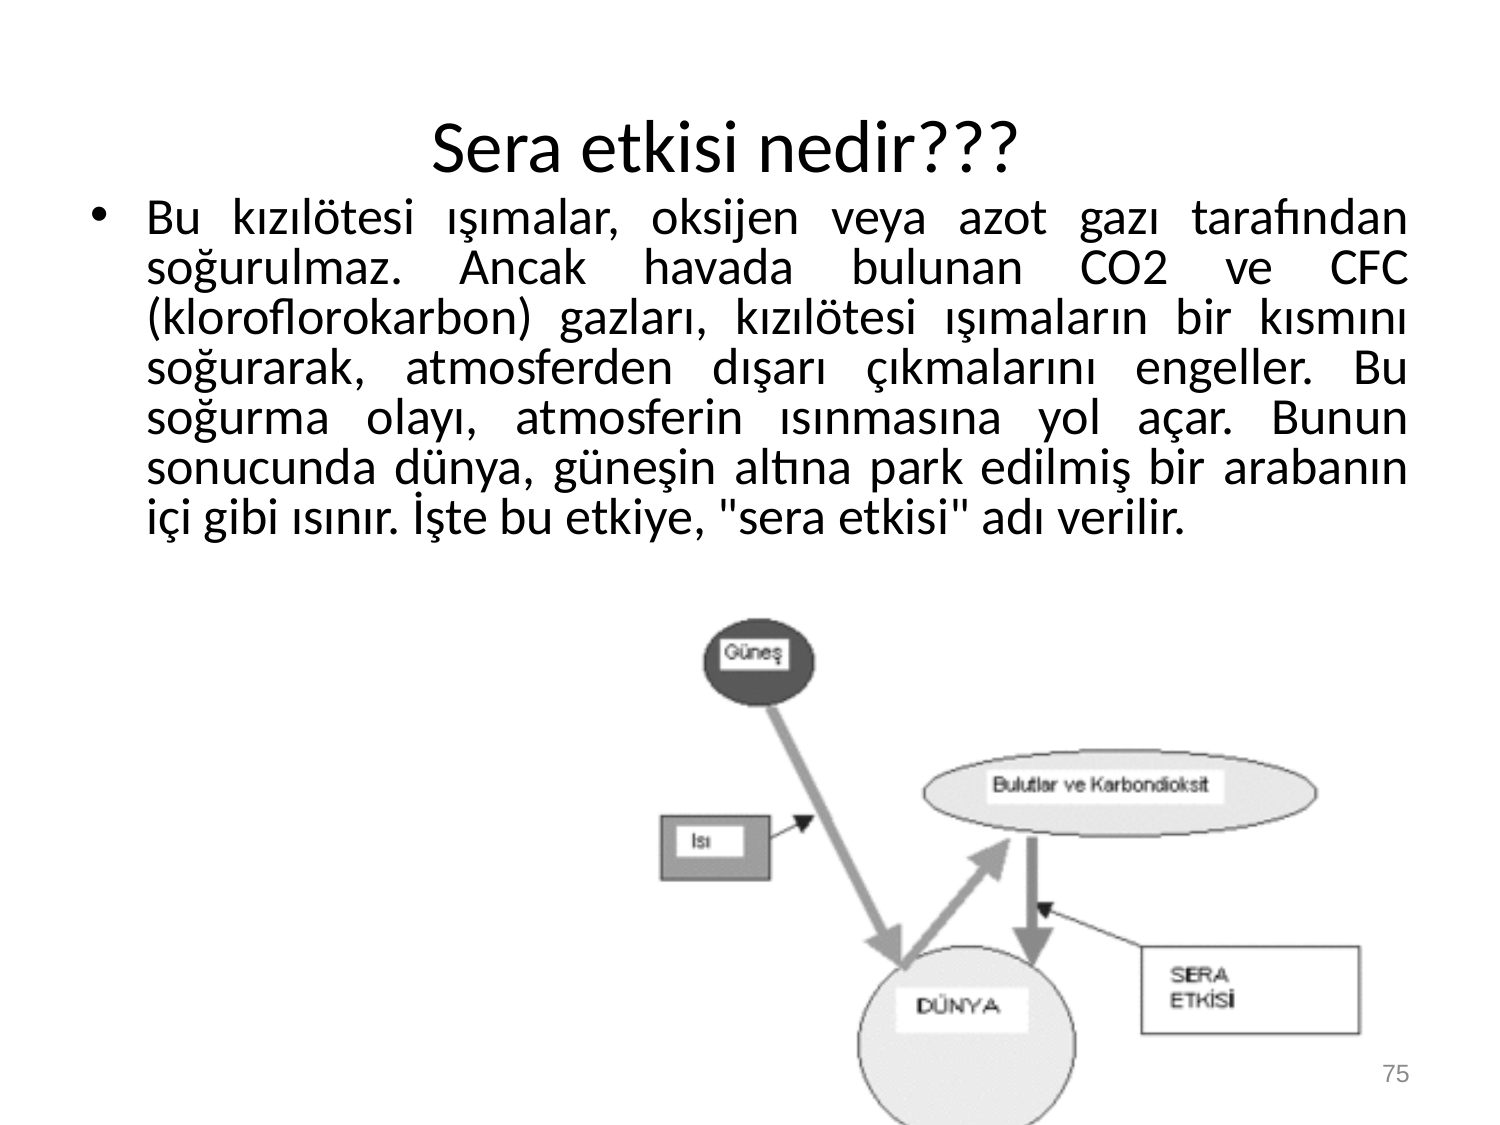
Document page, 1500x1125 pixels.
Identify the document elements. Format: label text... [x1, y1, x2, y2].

list Bu kızılötesi ışımalar, oksijen veya azot gazı tarafından soğurulmaz. Ancak havada bulunan CO2 ve CFC (kloroflorokarbon) gazları, kızılötesi ışımaların bir kısmını soğurarak, atmosferden dışarı çıkmalarını engeller. Bu soğurma olayı, atmosferin ısınmasına yol açar. Bunun sonucunda dünya, güneşin altına park edilmiş bir arabanın içi gibi ısınır. İşte bu etkiye, "sera etkisi" adı verilir. [75, 187, 1425, 930]
picture [649, 587, 1381, 1125]
text_box Sera etkisi nedir??? [88, 90, 1365, 195]
slide_number 75 [1386, 1042, 1425, 1103]
